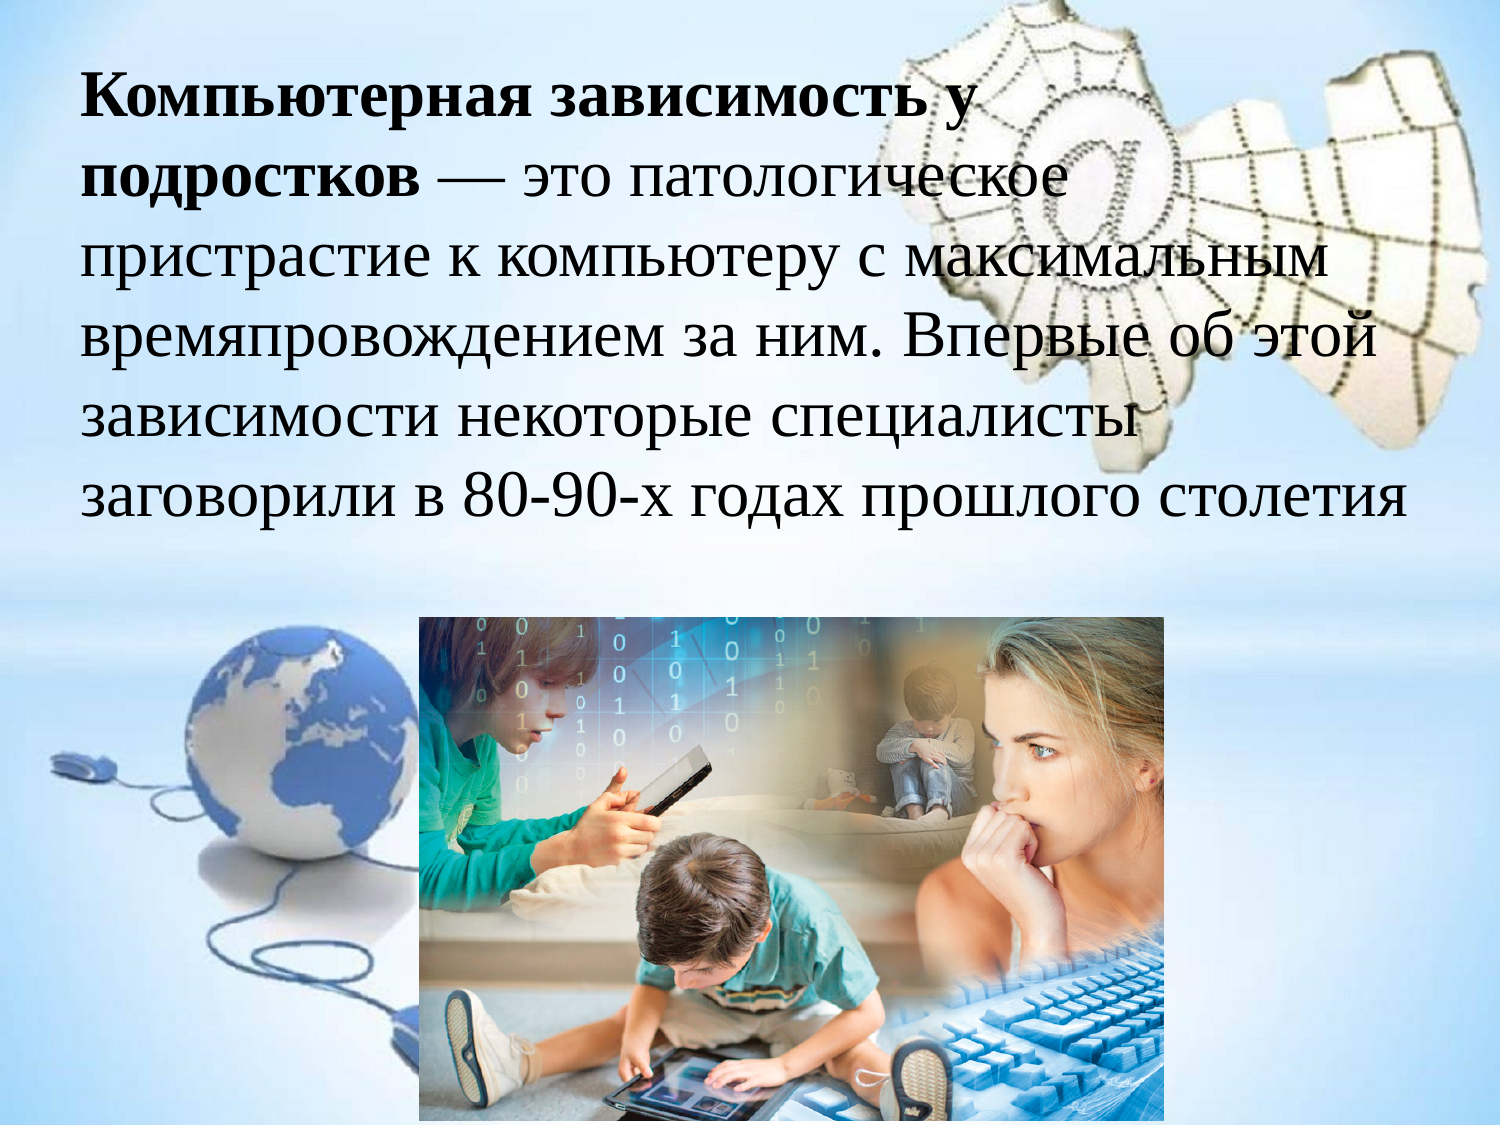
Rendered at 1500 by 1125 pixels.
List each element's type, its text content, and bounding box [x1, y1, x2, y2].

list Компьютерная зависимость у подростков — это патологическое пристрастие к компьютеру с максимальным времяпровождением за ним. Впервые об этой зависимости некоторые специалисты заговорили в 80-90-х годах прошлого столетия [64, 42, 1425, 1005]
picture [0, 0, 1500, 1125]
